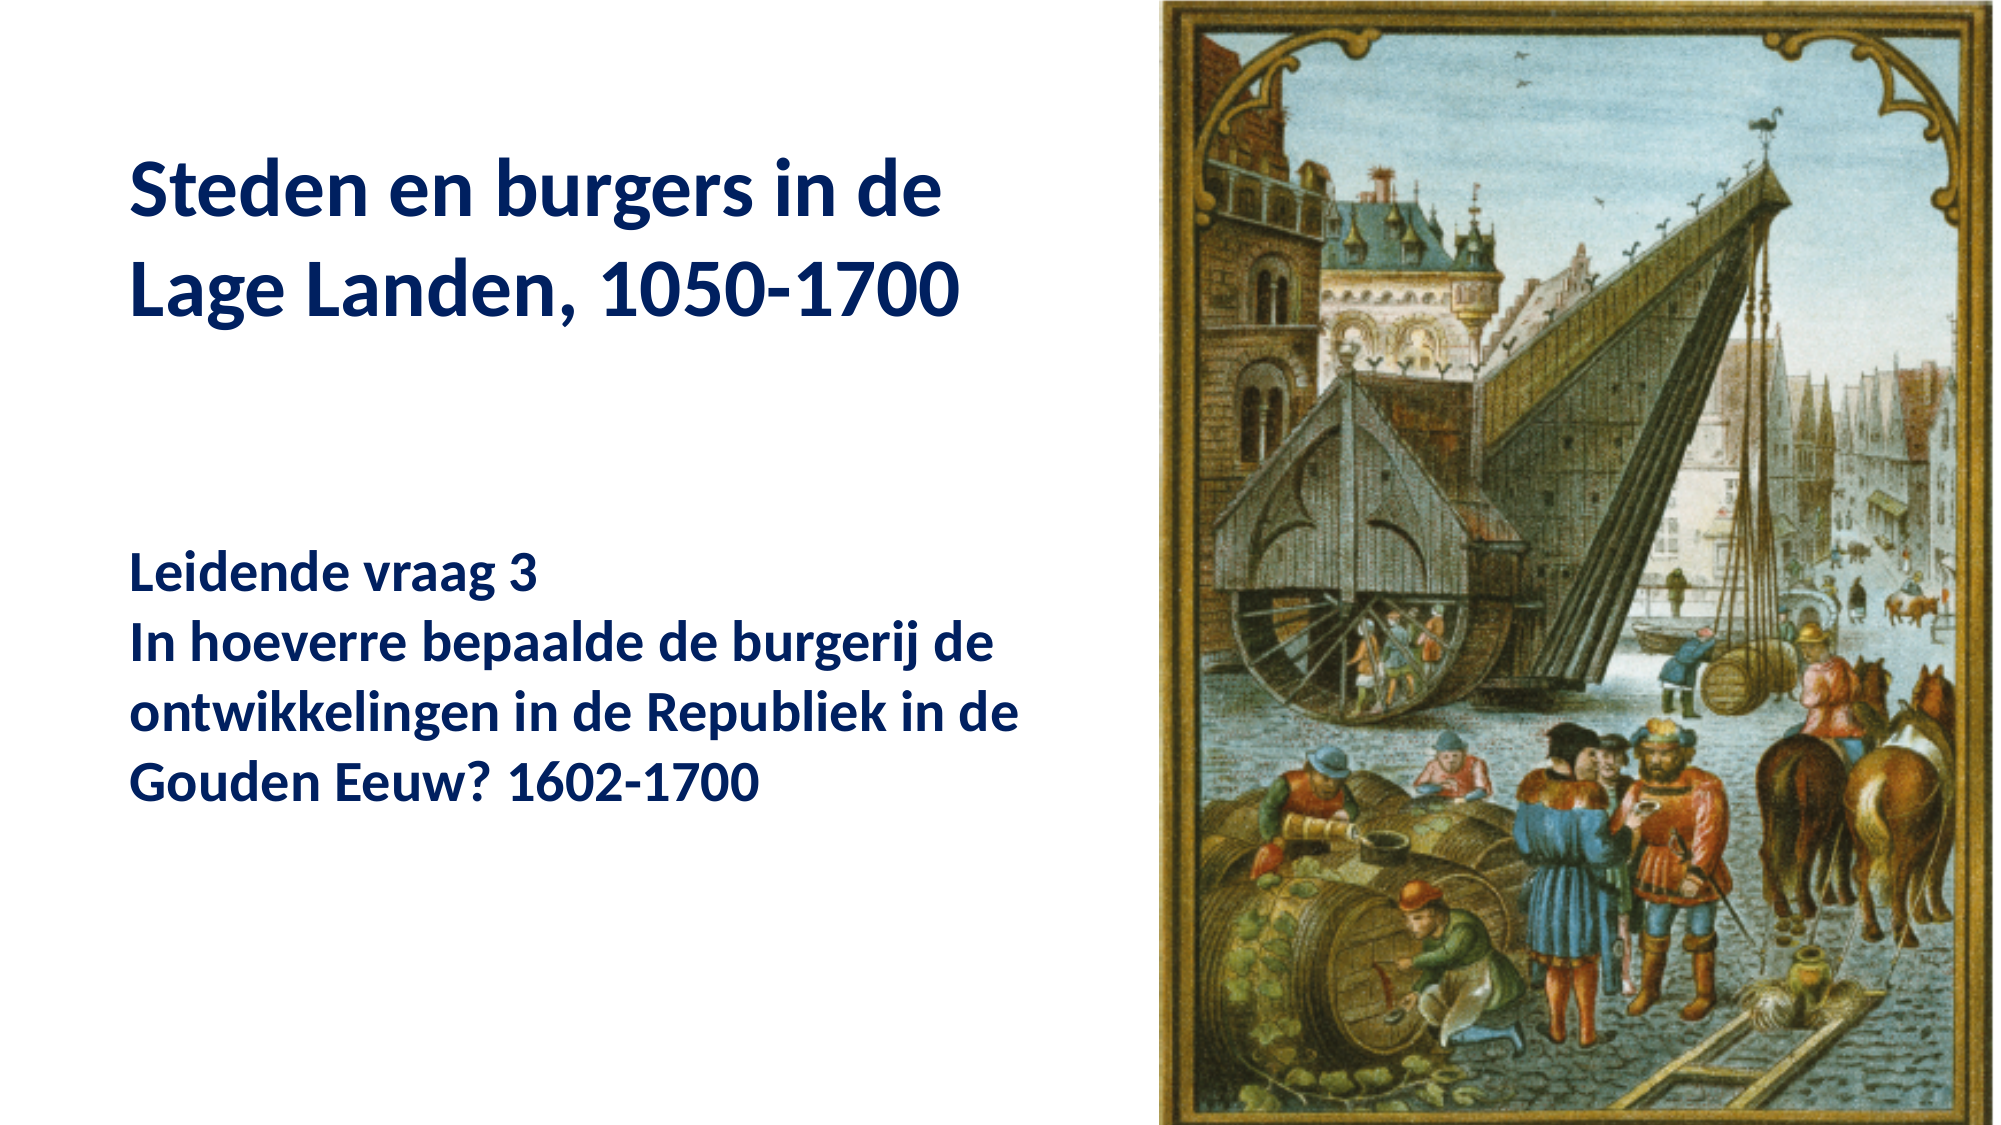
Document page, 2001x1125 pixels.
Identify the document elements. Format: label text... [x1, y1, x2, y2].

picture [1159, 0, 2000, 1125]
text_box Steden en burgers in de Lage Landen, 1050-1700 Leidende vraag 3 In hoeverre bepaalde de burgerij de ontwikkelingen in de Republiek in de Gouden Eeuw? 1602-1700 [115, 126, 1044, 821]
